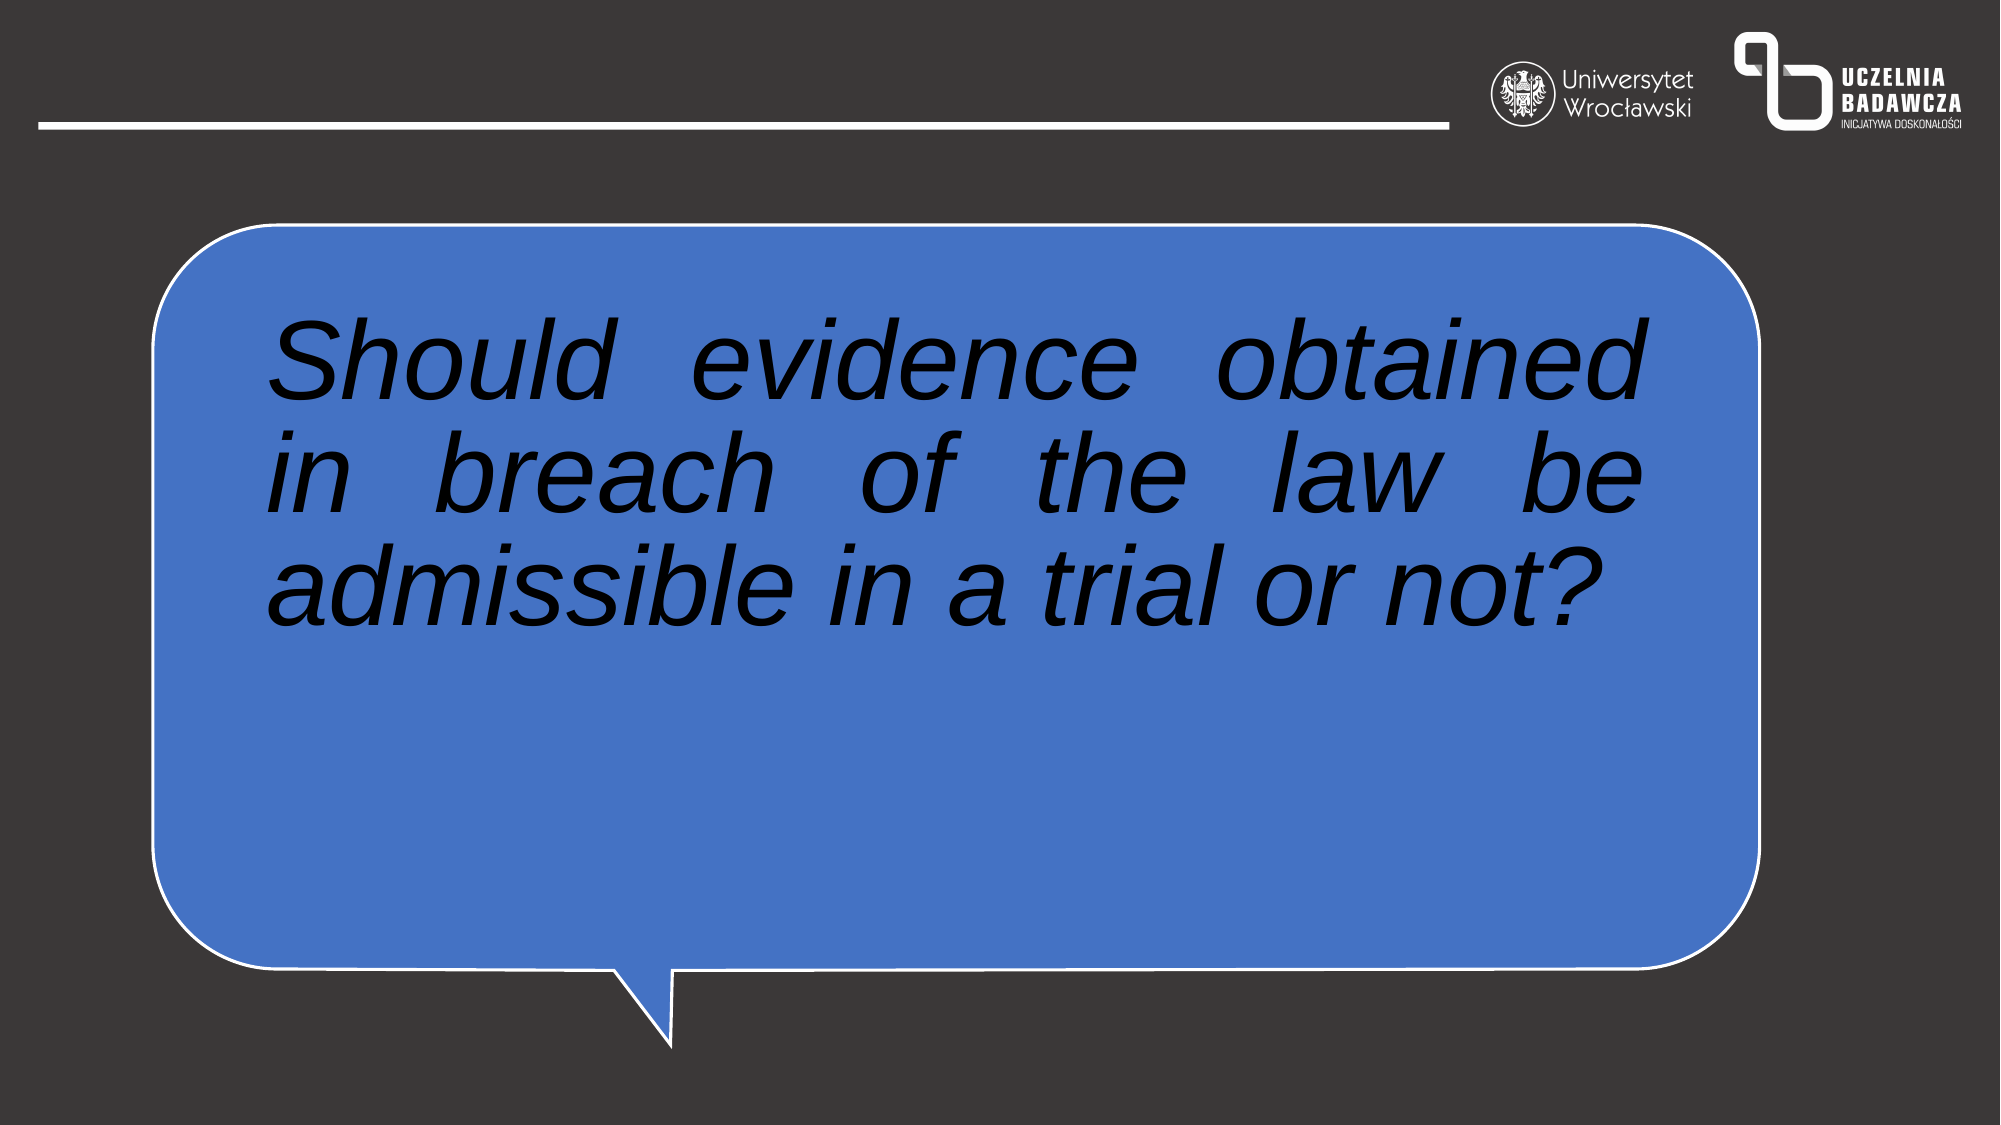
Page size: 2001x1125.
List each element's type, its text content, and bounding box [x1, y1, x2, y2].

picture [1468, 24, 1974, 138]
list Should evidence obtained in breach of the law be admissible in a trial or not? [251, 301, 1662, 876]
